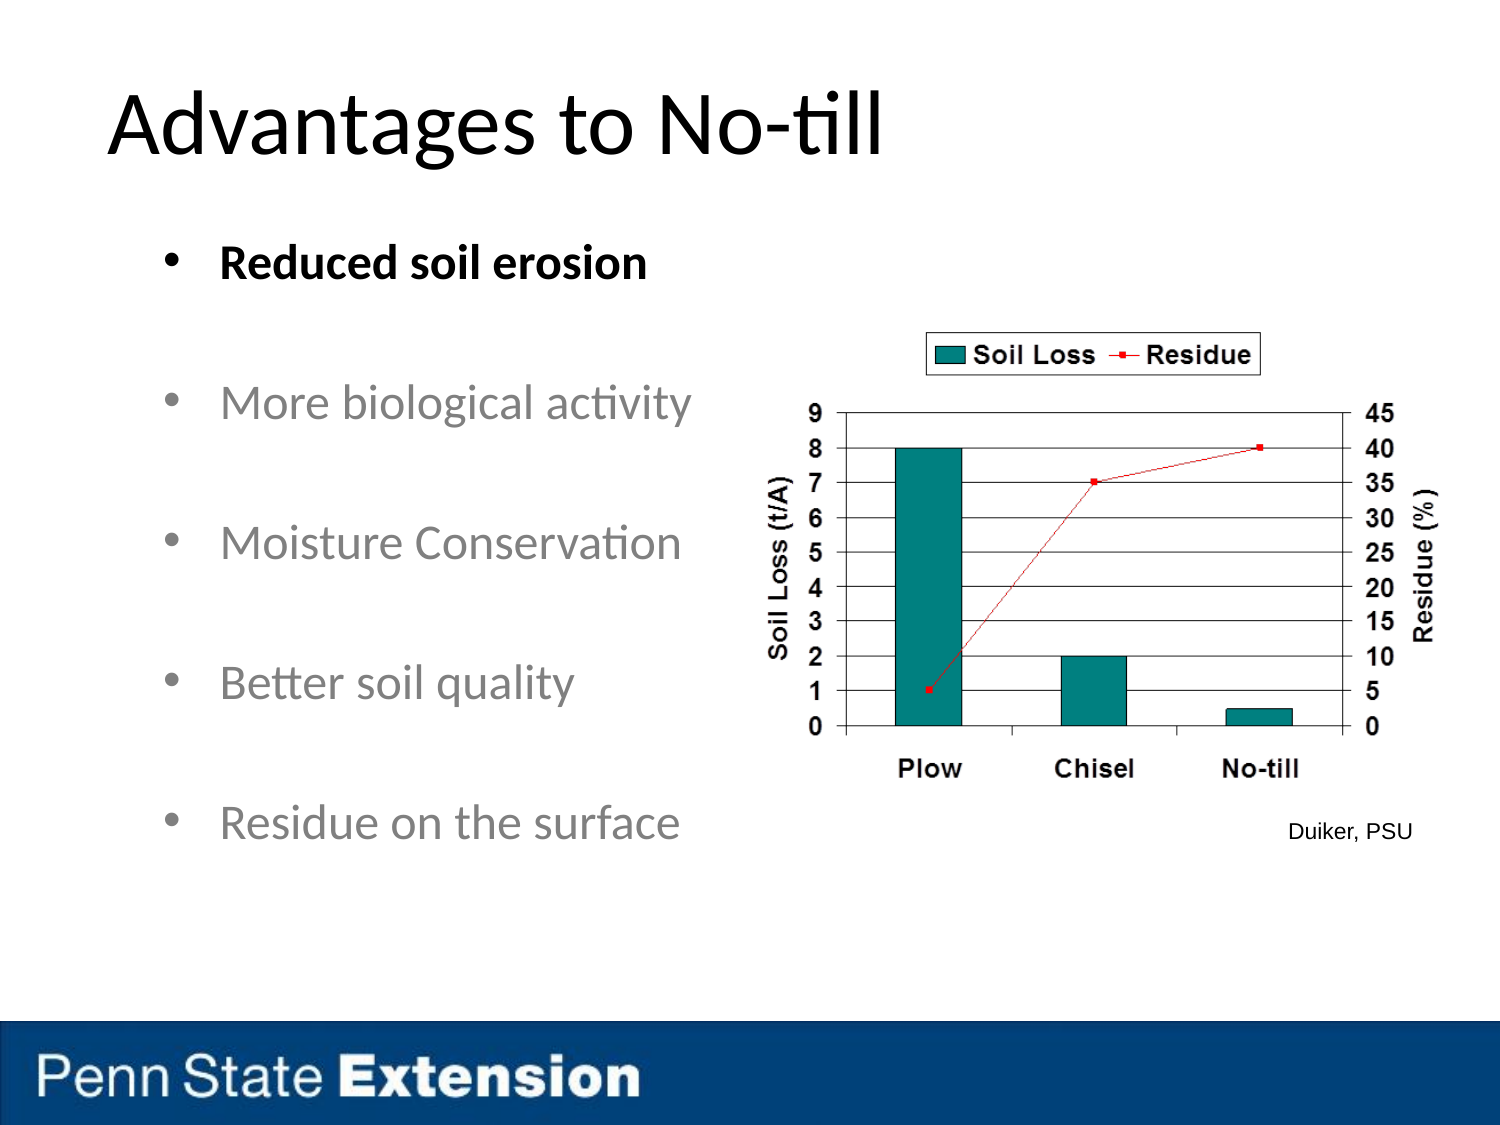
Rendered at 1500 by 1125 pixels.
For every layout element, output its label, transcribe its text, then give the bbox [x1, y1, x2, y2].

picture [735, 322, 1468, 812]
picture [0, 1021, 1500, 1125]
title Advantages to No-till [107, 57, 1433, 179]
text_box Duiker, PSU [1273, 819, 1468, 852]
list Reduced soil erosion More biological activity Moisture Conservation Better soil quality Residue on the surface [147, 221, 767, 1094]
